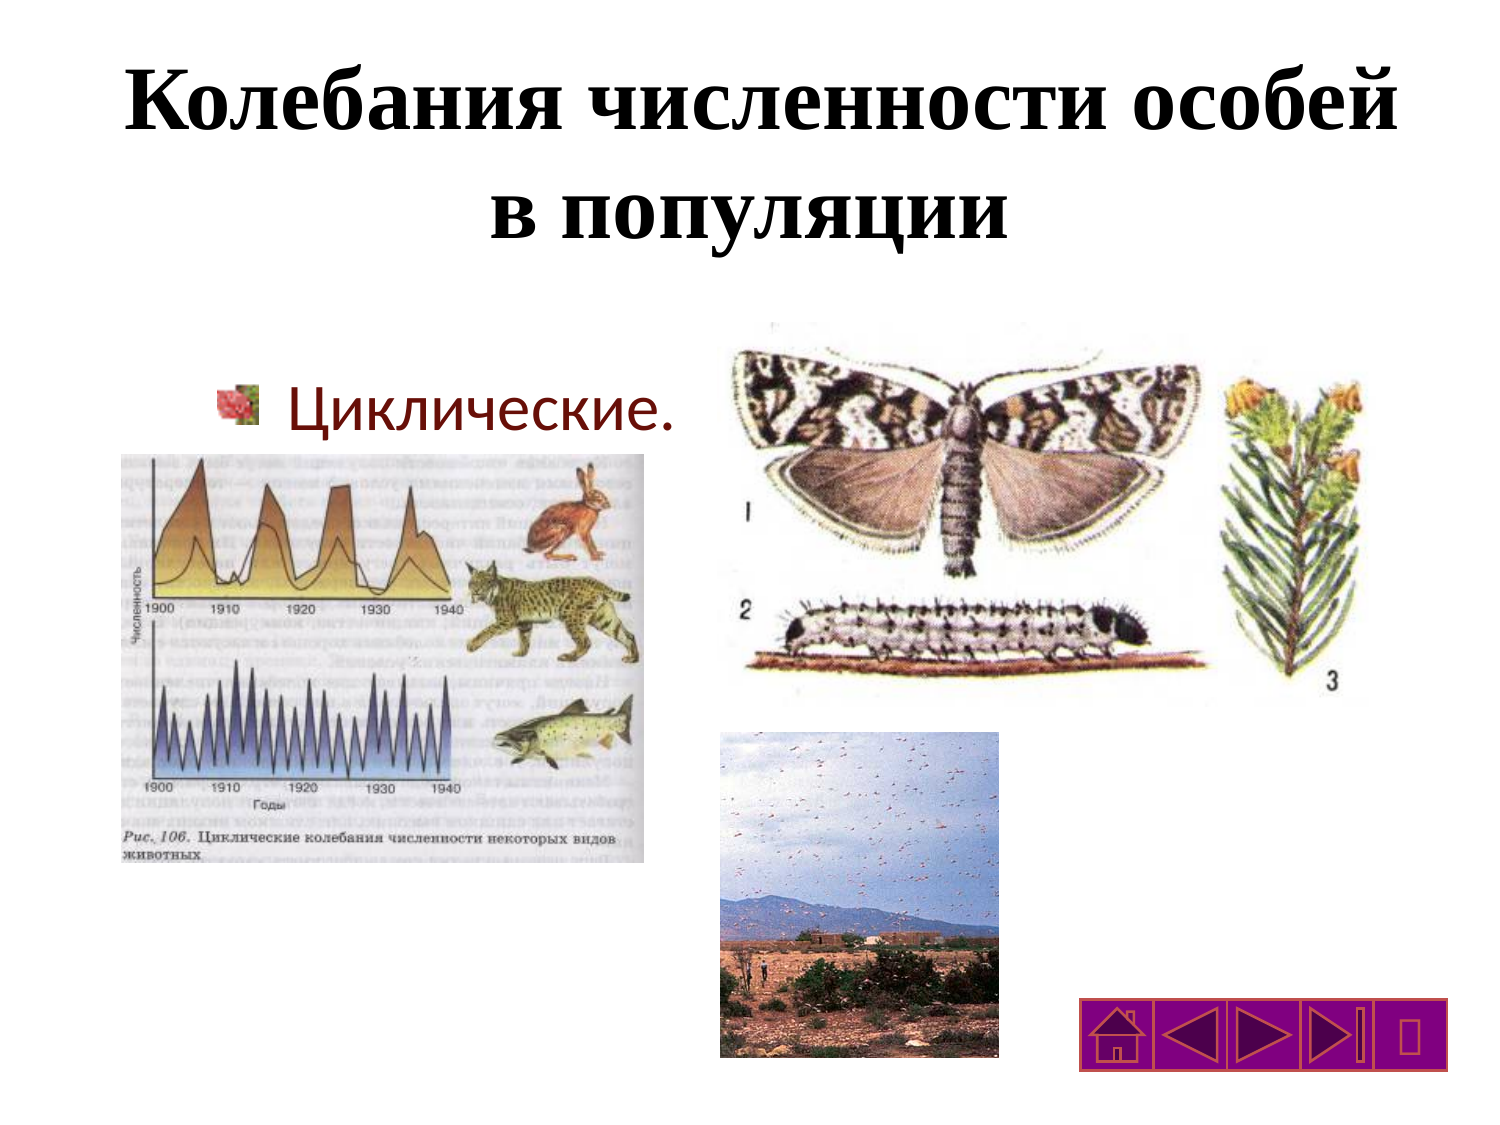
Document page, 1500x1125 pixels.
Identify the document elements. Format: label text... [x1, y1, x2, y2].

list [121, 454, 644, 863]
picture [217, 383, 259, 425]
picture [716, 322, 1376, 708]
list Циклические. [202, 356, 711, 461]
title Колебания численности особей в популяции [75, 31, 1425, 265]
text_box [1080, 999, 1447, 1071]
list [719, 732, 999, 1059]
